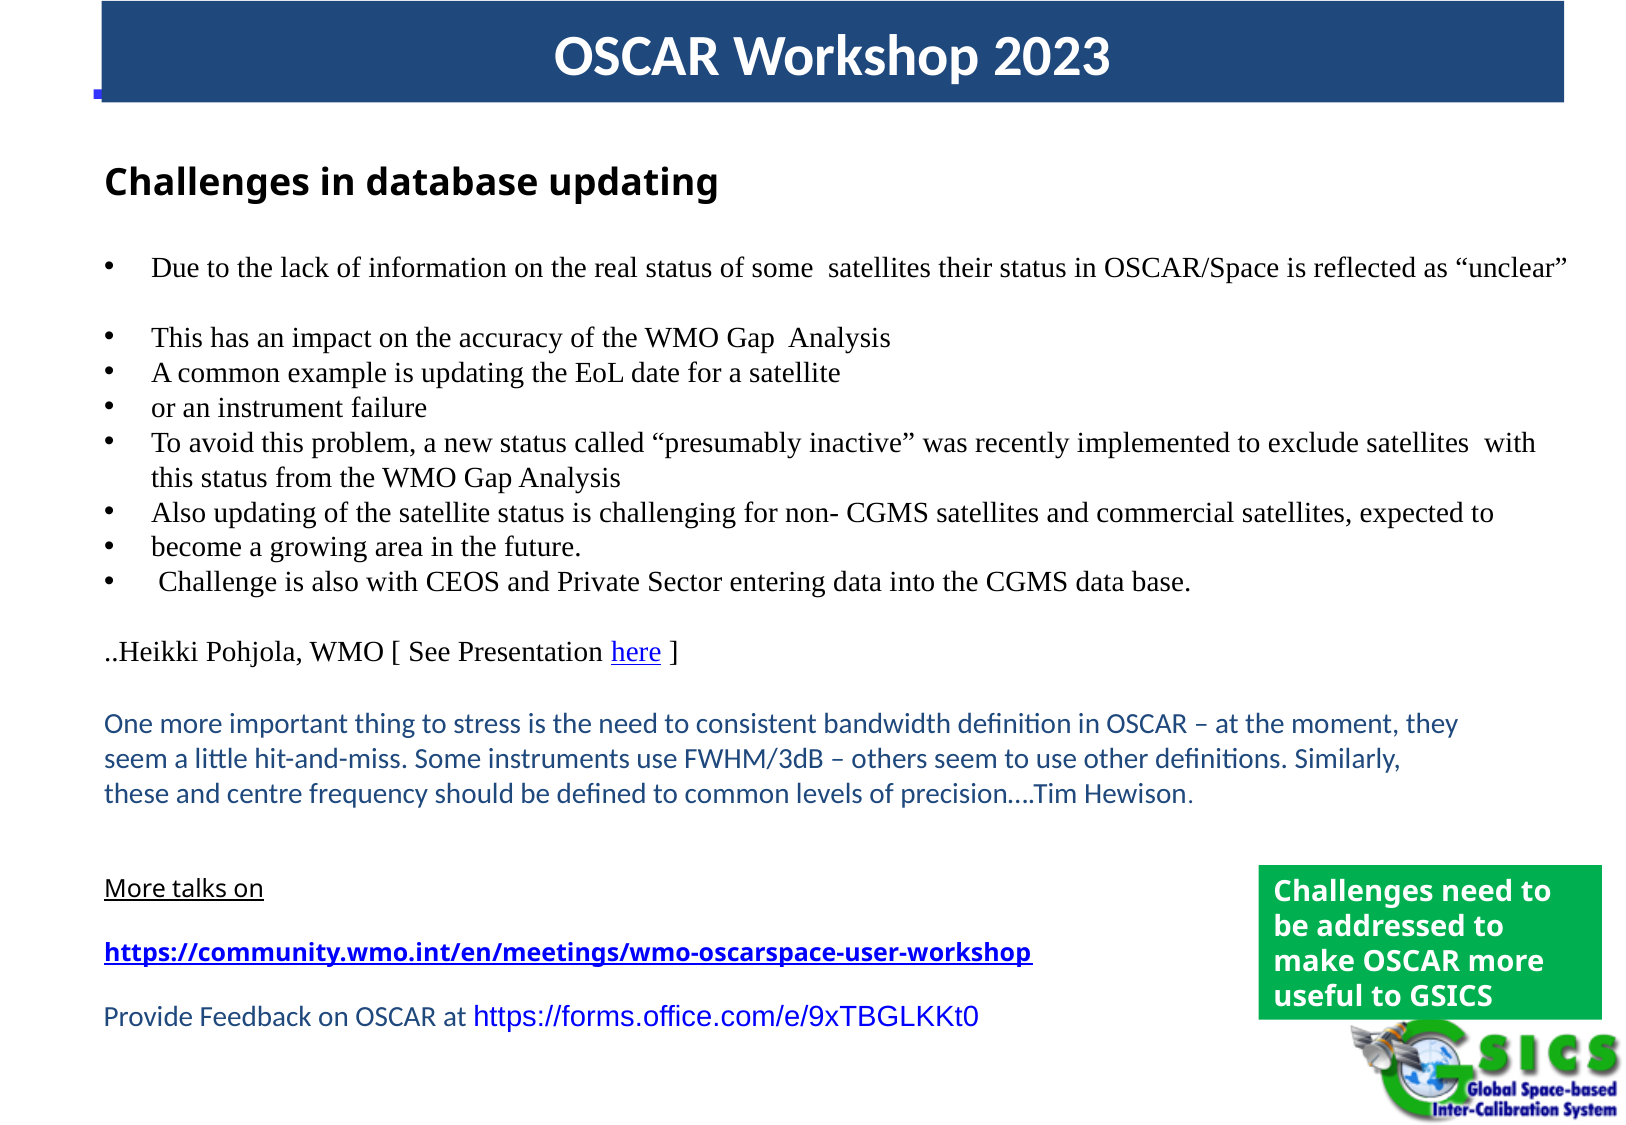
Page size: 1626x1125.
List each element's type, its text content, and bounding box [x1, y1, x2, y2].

picture [1343, 1010, 1625, 1125]
text_box More talks on https://community.wmo.int/en/meetings/wmo-oscarspace-user-workshop [89, 865, 1258, 978]
text_box Provide Feedback on OSCAR at https://forms.office.com/e/9xTBGLKKt0 [88, 989, 1012, 1040]
text_box Challenges need to be addressed to make OSCAR more useful to GSICS [1258, 865, 1602, 1020]
text_box Challenges in database updating Due to the lack of information on the real status of some satellites their status in OSCAR/Space is reflected as “unclear” This has an impact on the accuracy of the WMO Gap Analysis A common example is updating the EoL date for a satellite or an instrument failure To avoid this problem, a new status called “presumably inactive” was recently implemented to exclude satellites with this status from the WMO Gap Analysis Also updating of the satellite status is challenging for non- CGMS satellites and commercial satellites, expected to become a growing area in the future. Challenge is also with CEOS and Private Sector entering data into the CGMS data base. ..Heikki Pohjola, WMO [ See Presentation here ] [89, 150, 1587, 675]
title OSCAR Workshop 2023 [101, 0, 1565, 103]
text_box One more important thing to stress is the need to consistent bandwidth definition in OSCAR – at the moment, they seem a little hit-and-miss. Some instruments use FWHM/3dB – others seem to use other definitions. Similarly, these and centre frequency should be defined to common levels of precision….Tim Hewison. [89, 696, 1477, 817]
